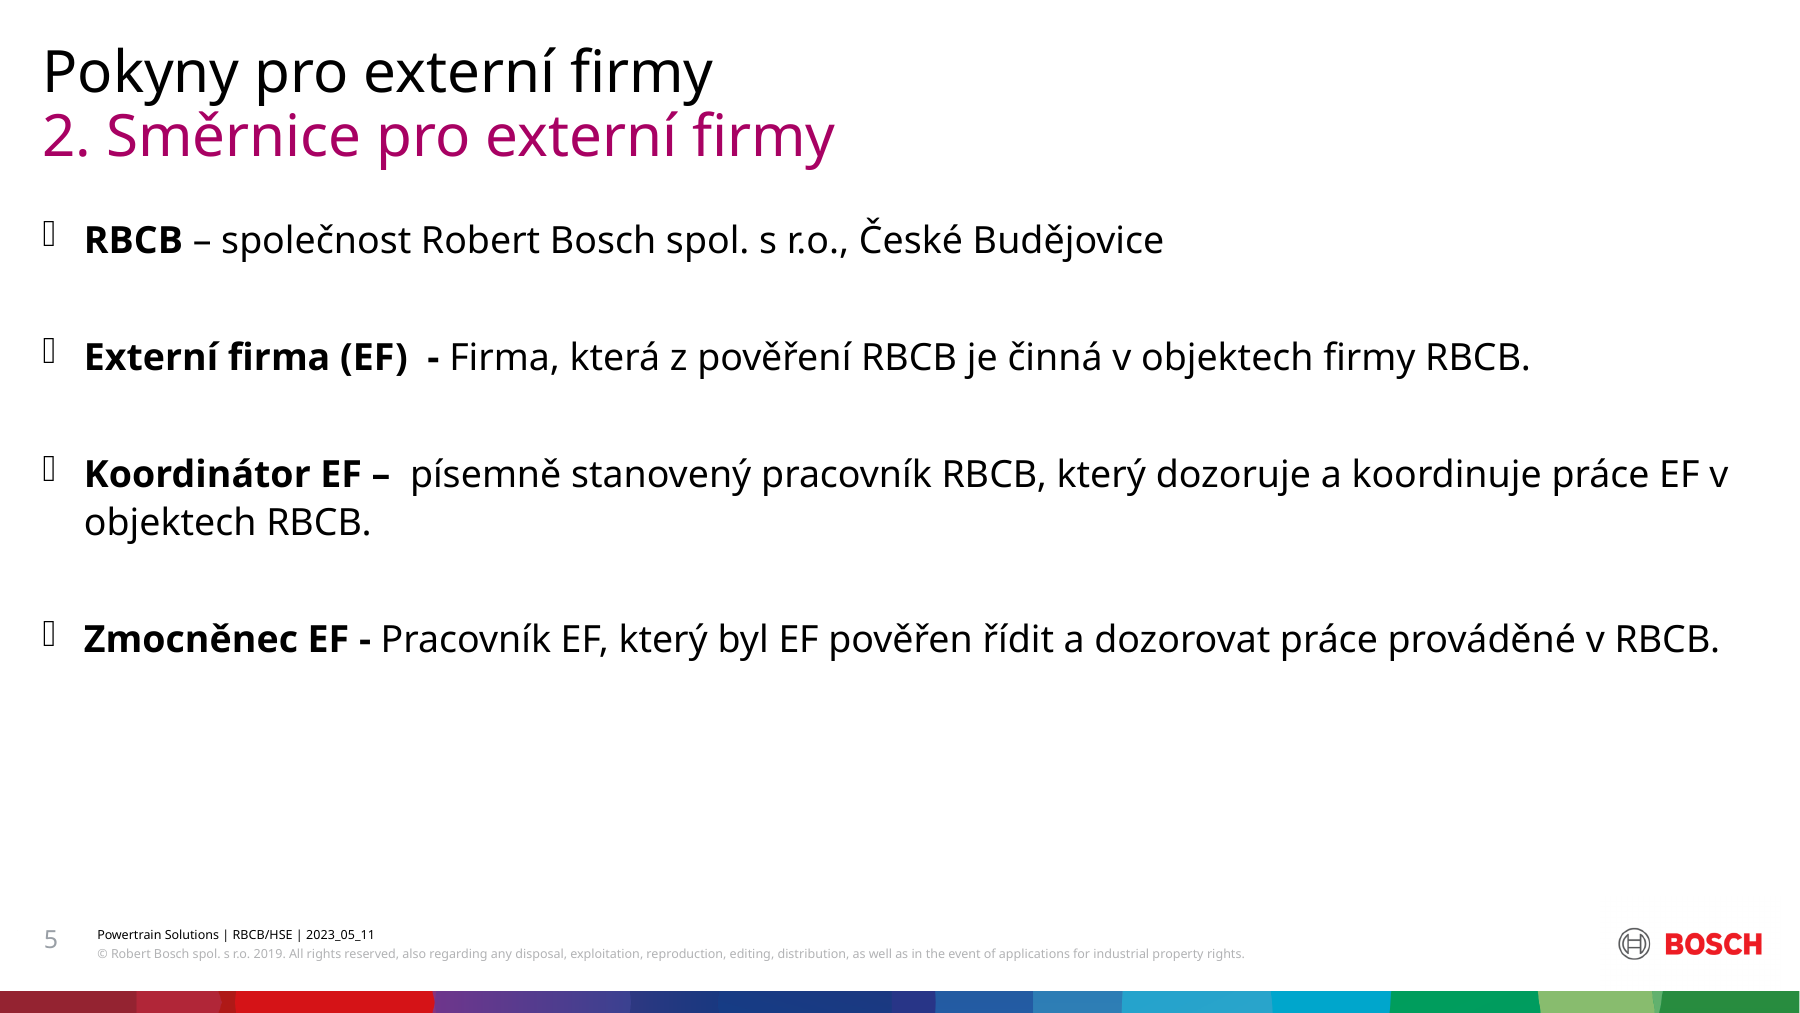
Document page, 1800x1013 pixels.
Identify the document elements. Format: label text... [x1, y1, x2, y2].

slide_number 5 [43, 923, 92, 991]
picture [1390, 896, 1800, 1013]
picture [0, 905, 1272, 1013]
list RBCB – společnost Robert Bosch spol. s r.o., České Budějovice Externí firma (EF) - Firma, která z pověření RBCB je činná v objektech firmy RBCB. Koordinátor EF – písemně stanovený pracovník RBCB, který dozoruje a koordinuje práce EF v objektech RBCB. Zmocněnec EF - Pracovník EF, který byl EF pověřen řídit a dozorovat práce prováděné v RBCB. [42, 212, 1758, 897]
title 2. Směrnice pro externí firmy [42, 106, 1757, 171]
list Pokyny pro externí firmy [42, 42, 1757, 106]
